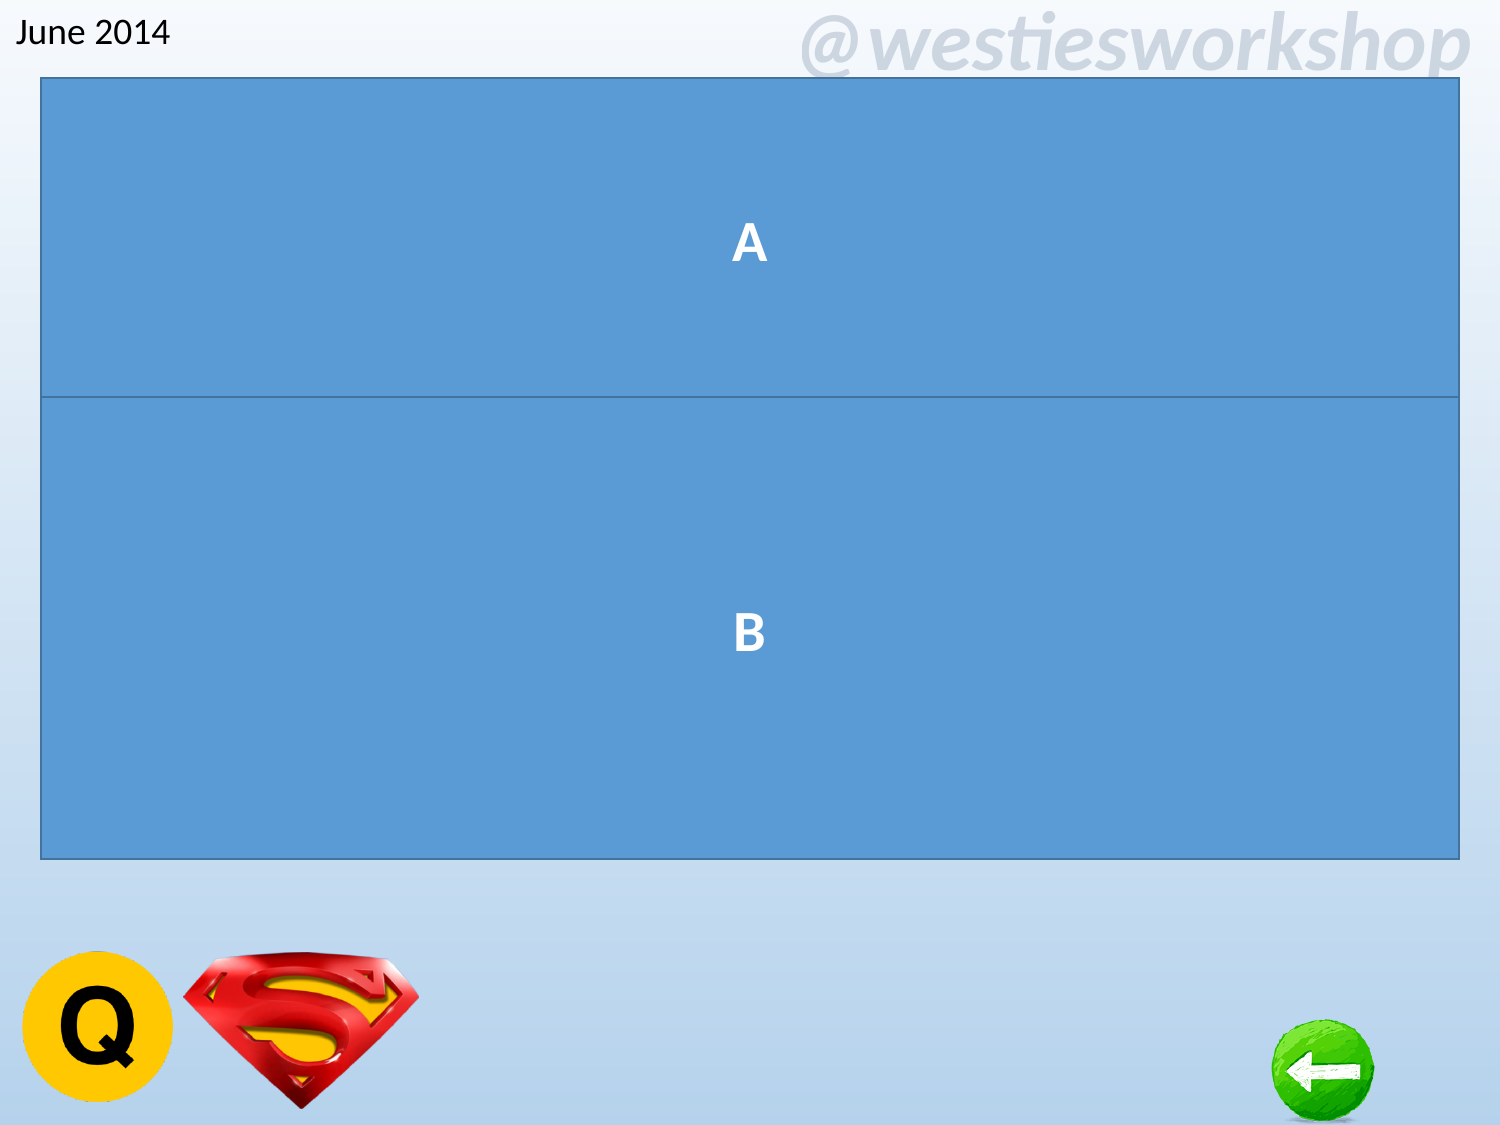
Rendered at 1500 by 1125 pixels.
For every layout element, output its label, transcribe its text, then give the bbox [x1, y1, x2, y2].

picture [41, 113, 1459, 860]
text_box June 2014 [1, 0, 186, 60]
picture [1269, 1019, 1376, 1125]
text_box A [40, 77, 1460, 396]
picture [0, 928, 419, 1125]
